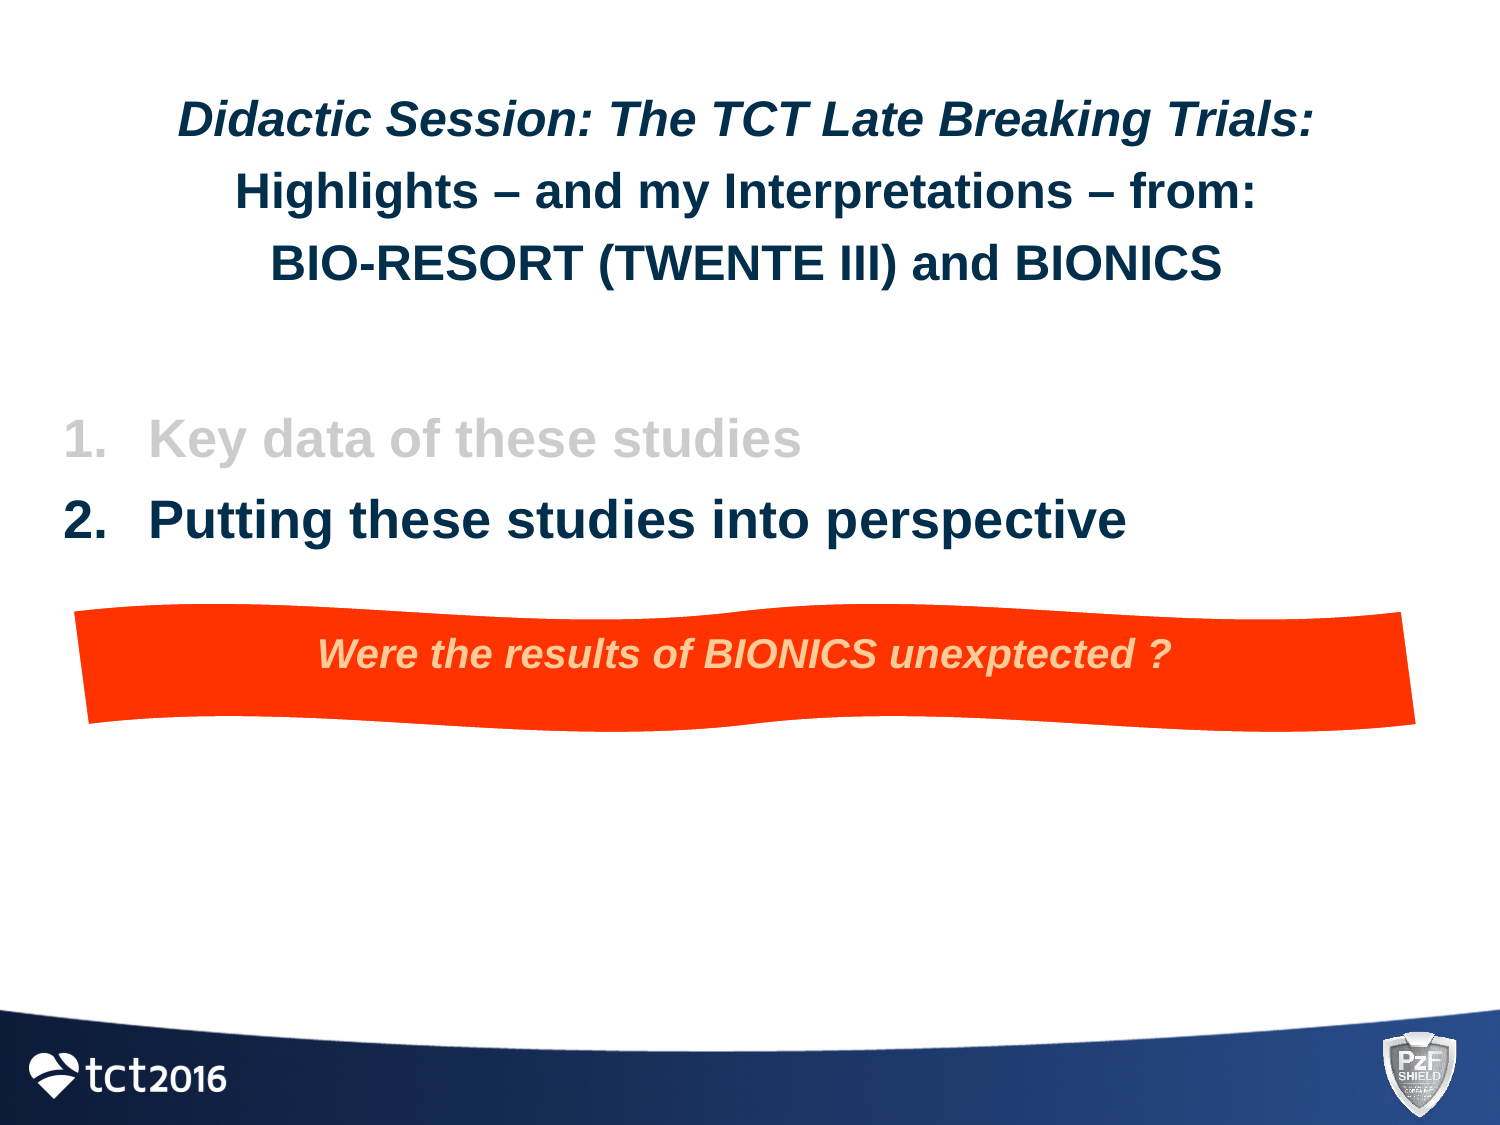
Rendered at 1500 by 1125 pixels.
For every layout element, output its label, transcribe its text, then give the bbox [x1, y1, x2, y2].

picture [0, 0, 1500, 1125]
text_box Were the results of BIONICS unexptected ? [73, 603, 1417, 733]
text_box Didactic Session: The TCT Late Breaking Trials: Highlights – and my Interpretations – from: BIO-RESORT (TWENTE III) and BIONICS [0, 67, 1494, 299]
list Key data of these studies Putting these studies into perspective [48, 395, 1470, 1049]
